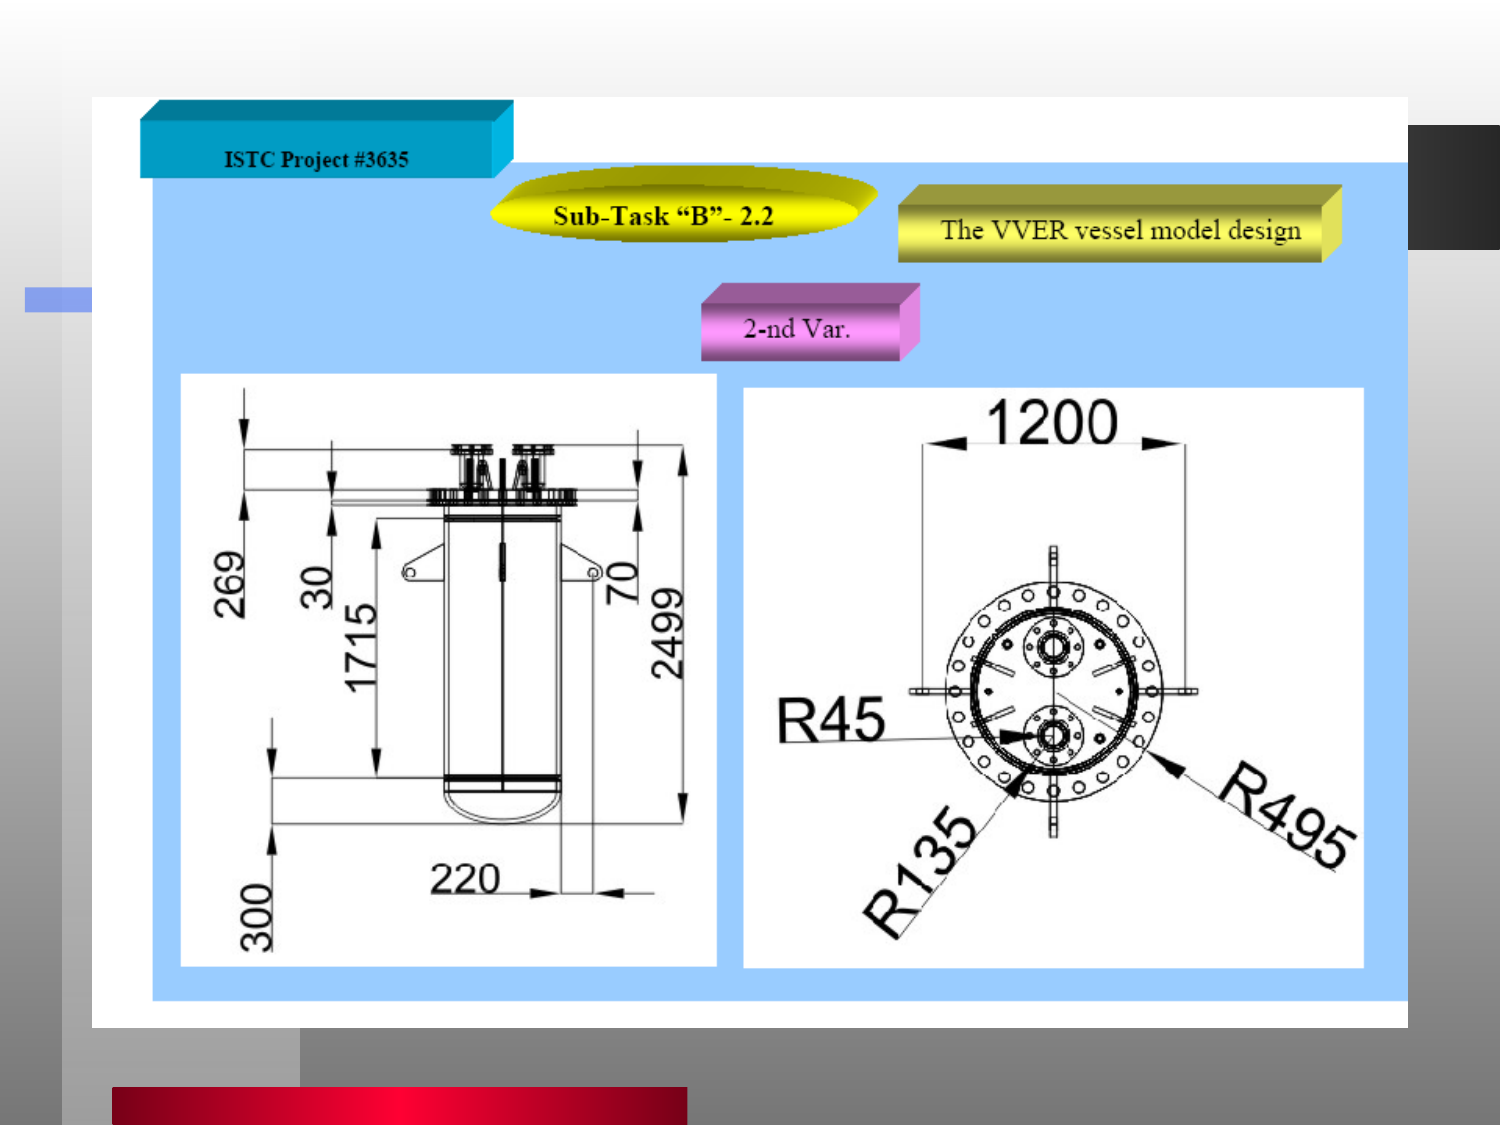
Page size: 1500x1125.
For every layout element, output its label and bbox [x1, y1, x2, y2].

picture [91, 97, 1408, 1028]
